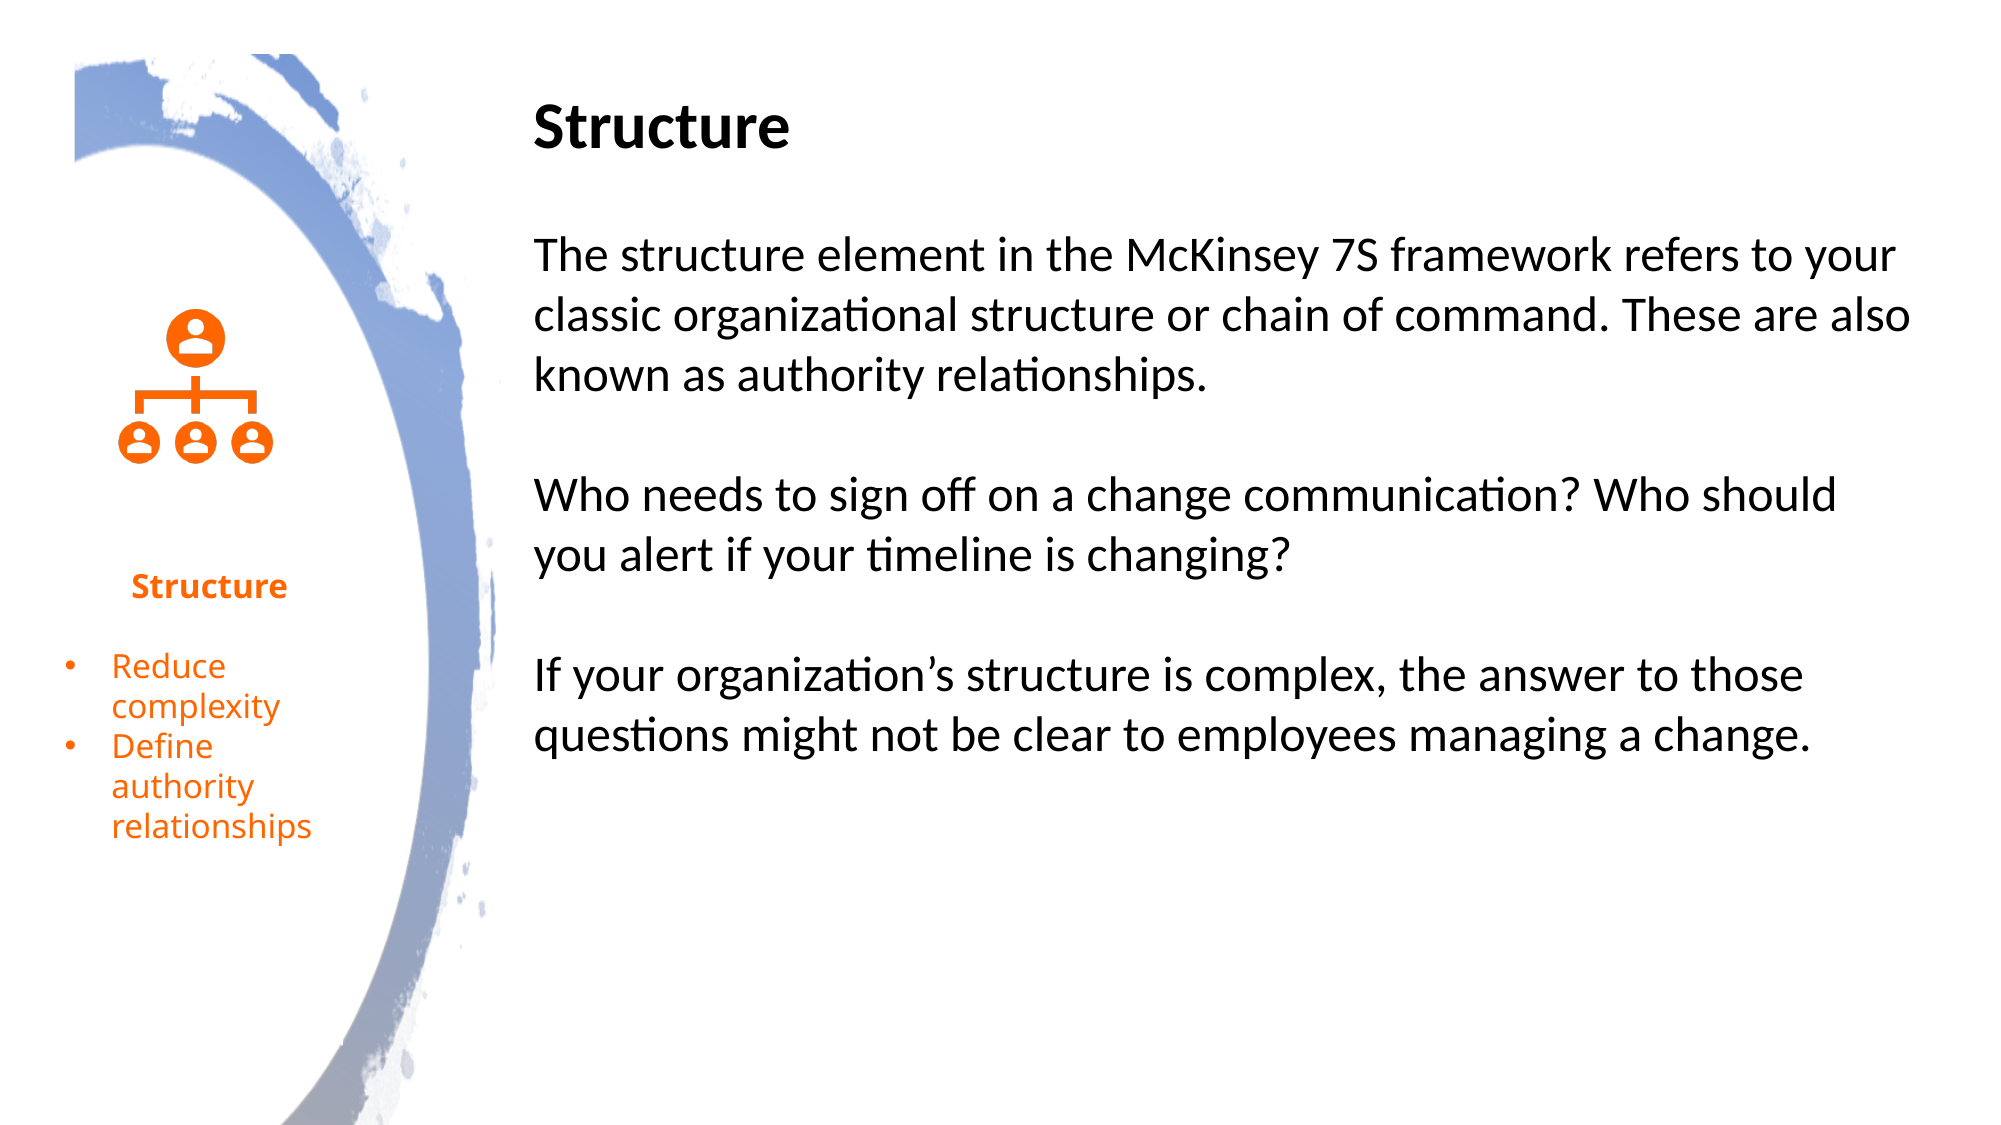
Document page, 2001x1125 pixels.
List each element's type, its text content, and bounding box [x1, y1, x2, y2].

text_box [0, 54, 505, 1125]
picture [95, 286, 296, 486]
text_box Structure The structure element in the McKinsey 7S framework refers to your classic organizational structure or chain of command. These are also known as authority relationships. Who needs to sign off on a change communication? Who should you alert if your timeline is changing? If your organization’s structure is complex, the answer to those questions might not be clear to employees managing a change. [528, 76, 1921, 887]
